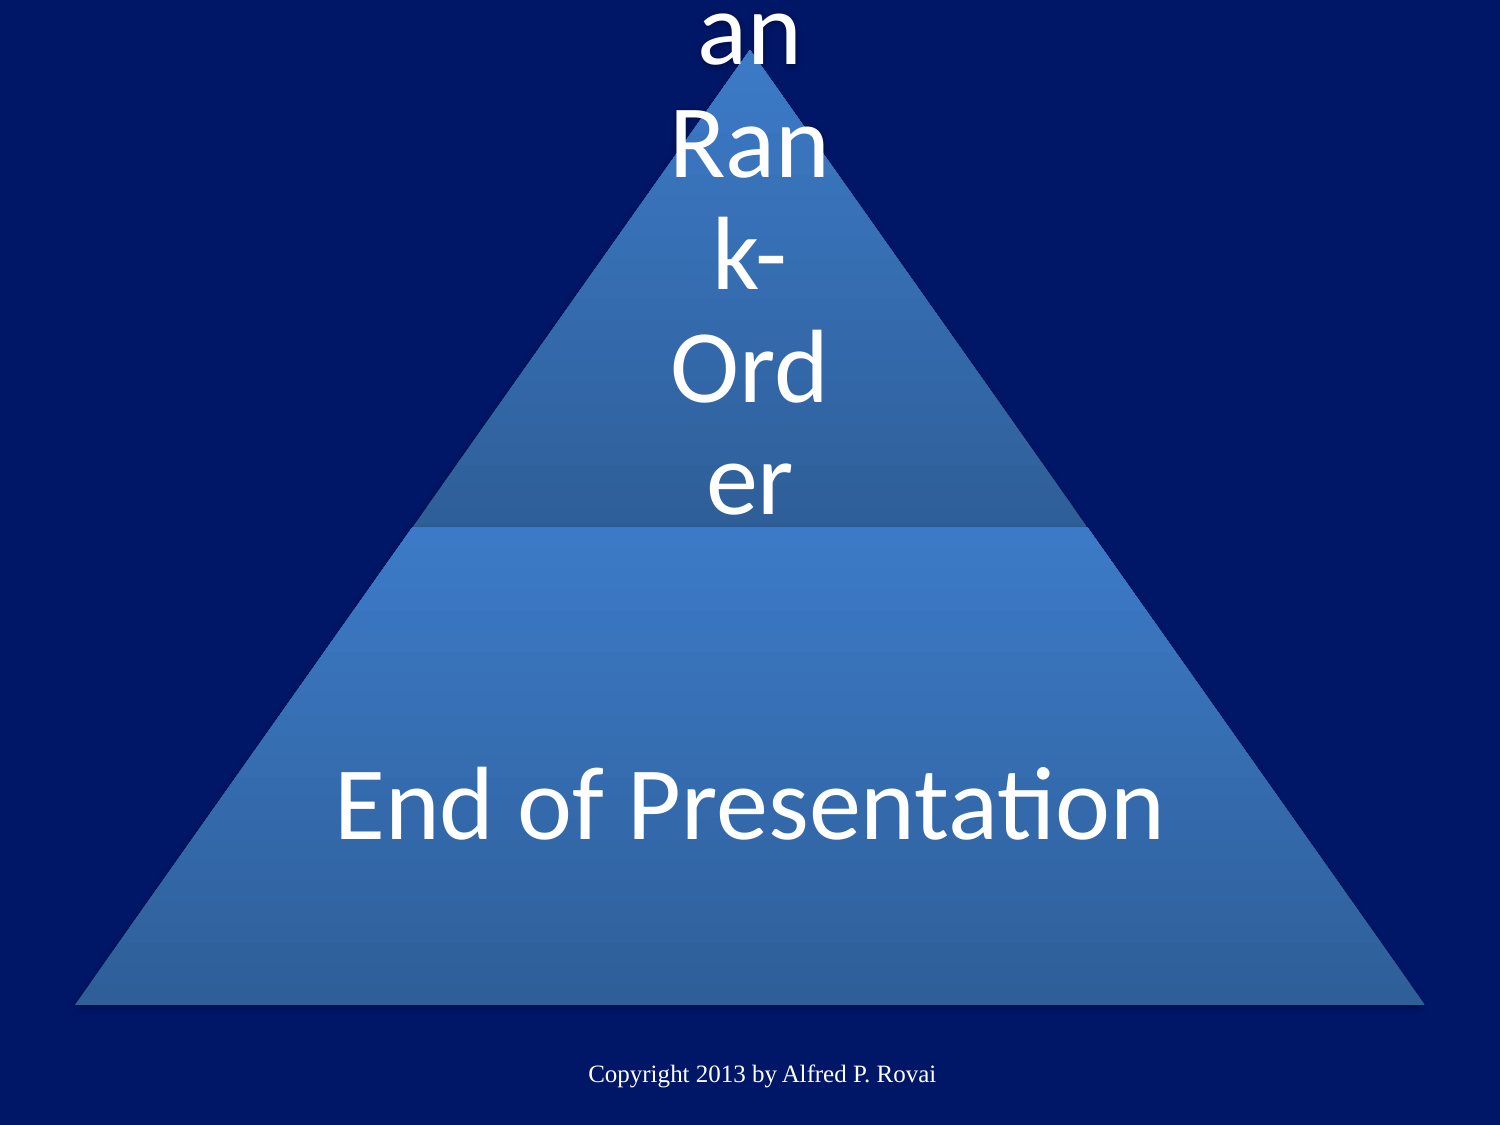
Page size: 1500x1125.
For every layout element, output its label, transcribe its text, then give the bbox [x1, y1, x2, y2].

footer Copyright 2013 by Alfred P. Rovai [262, 1042, 1263, 1103]
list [74, 49, 1426, 1006]
